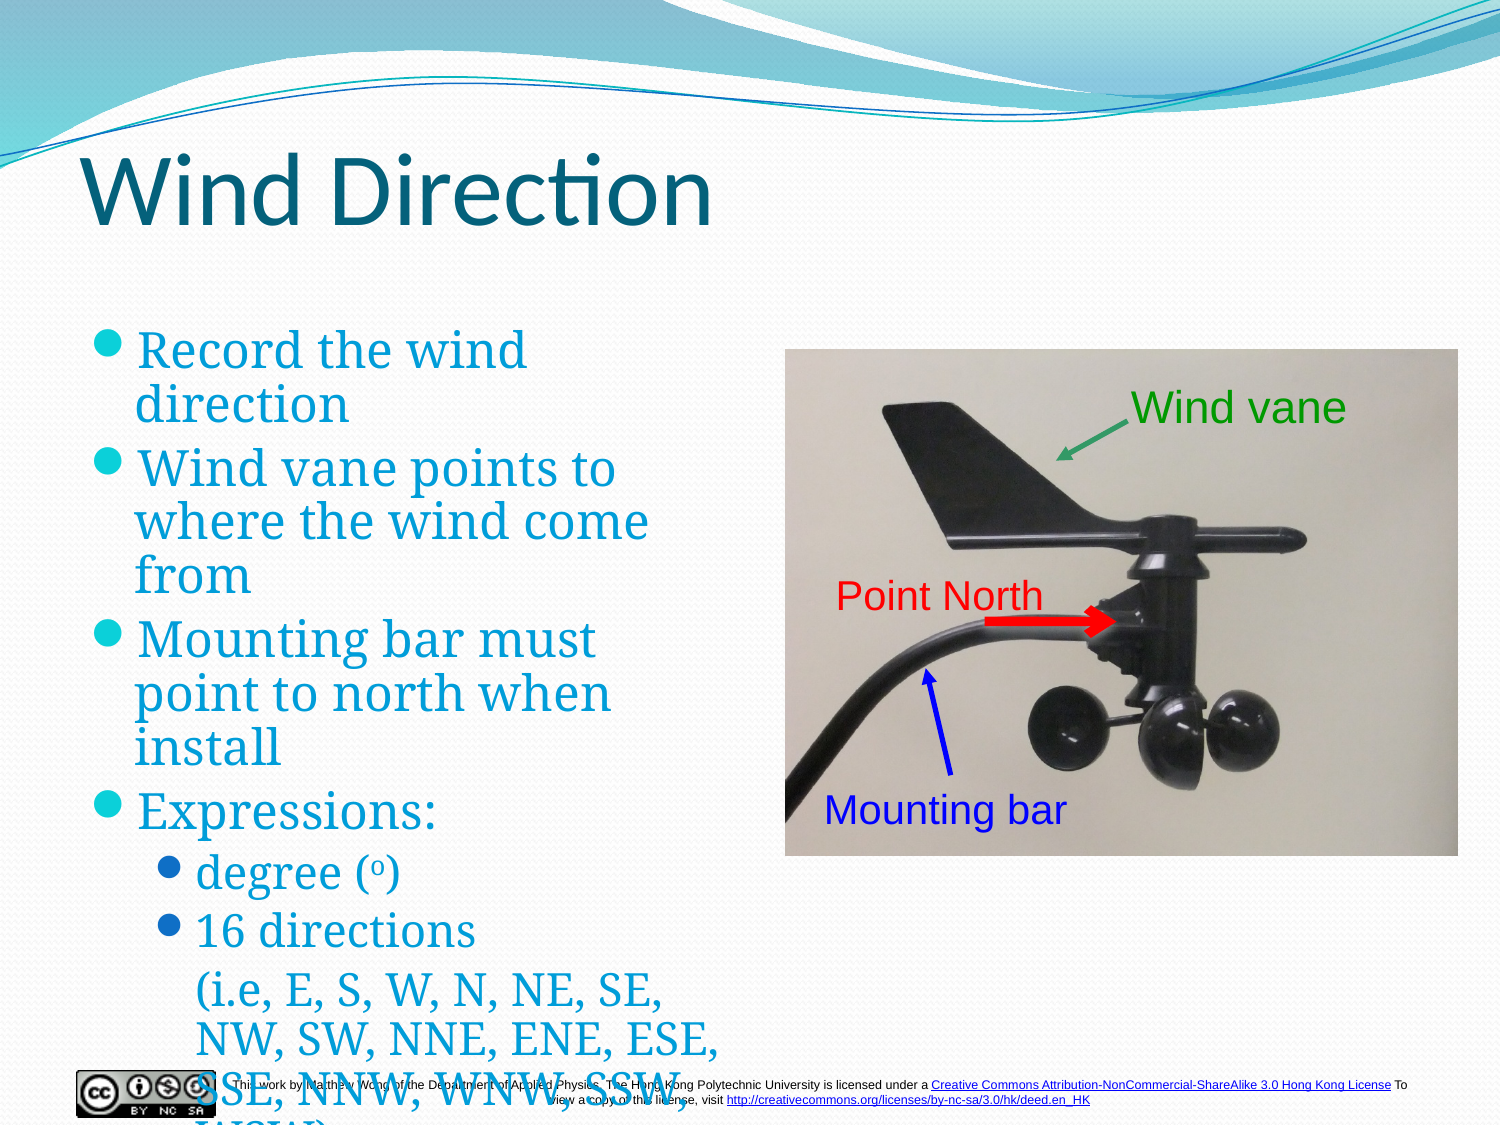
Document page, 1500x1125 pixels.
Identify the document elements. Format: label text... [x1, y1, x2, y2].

picture [76, 1070, 216, 1118]
list Record the wind direction Wind vane points to where the wind come from Mounting bar must point to north when install Expressions: degree (o) 16 directions (i.e, E, S, W, N, NE, SE, NW, SW, NNE, ENE, ESE, SSE, NNW, WNW, SSW, WSW) [74, 317, 751, 973]
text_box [785, 349, 1458, 856]
title Wind Direction [79, 93, 1430, 247]
picture [203, 1075, 216, 1089]
